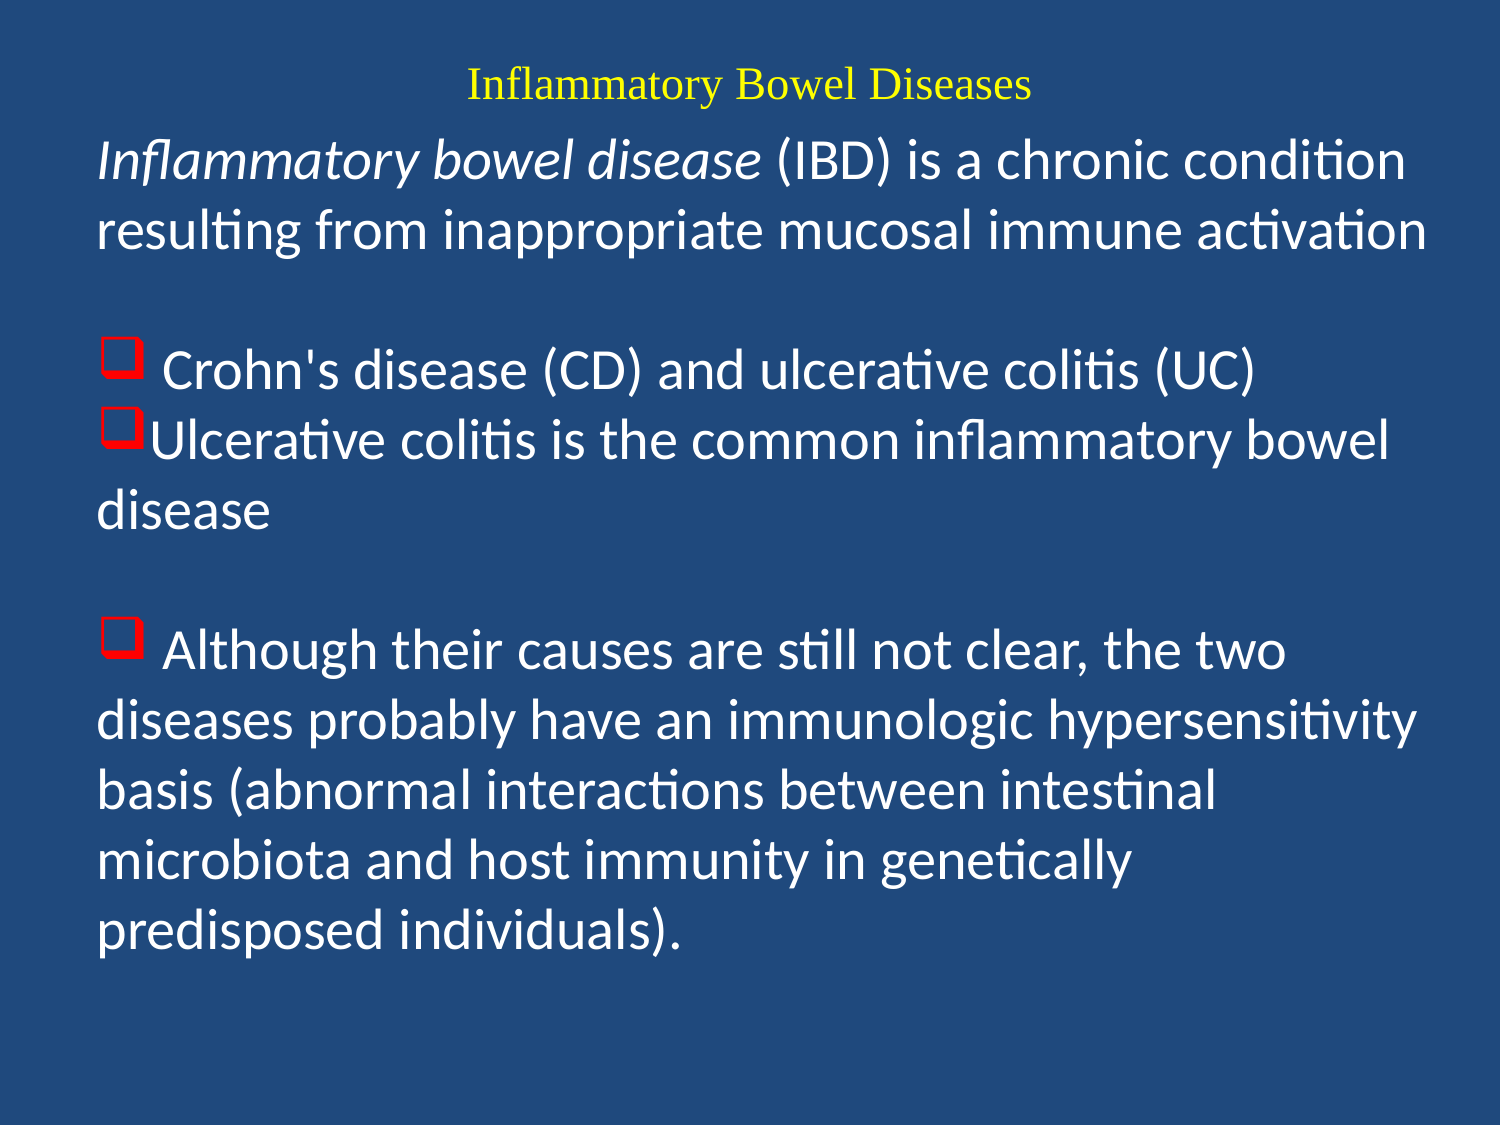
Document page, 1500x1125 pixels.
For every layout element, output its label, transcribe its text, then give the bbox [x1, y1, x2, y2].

title Inflammatory Bowel Diseases [75, 45, 1425, 173]
text_box Inflammatory bowel disease (IBD) is a chronic condition resulting from inappropriate mucosal immune activation Crohn's disease (CD) and ulcerative colitis (UC) Ulcerative colitis is the common inflammatory bowel disease Although their causes are still not clear, the two diseases probably have an immunologic hypersensitivity basis (abnormal interactions between intestinal microbiota and host immunity in genetically predisposed individuals). [81, 113, 1447, 969]
